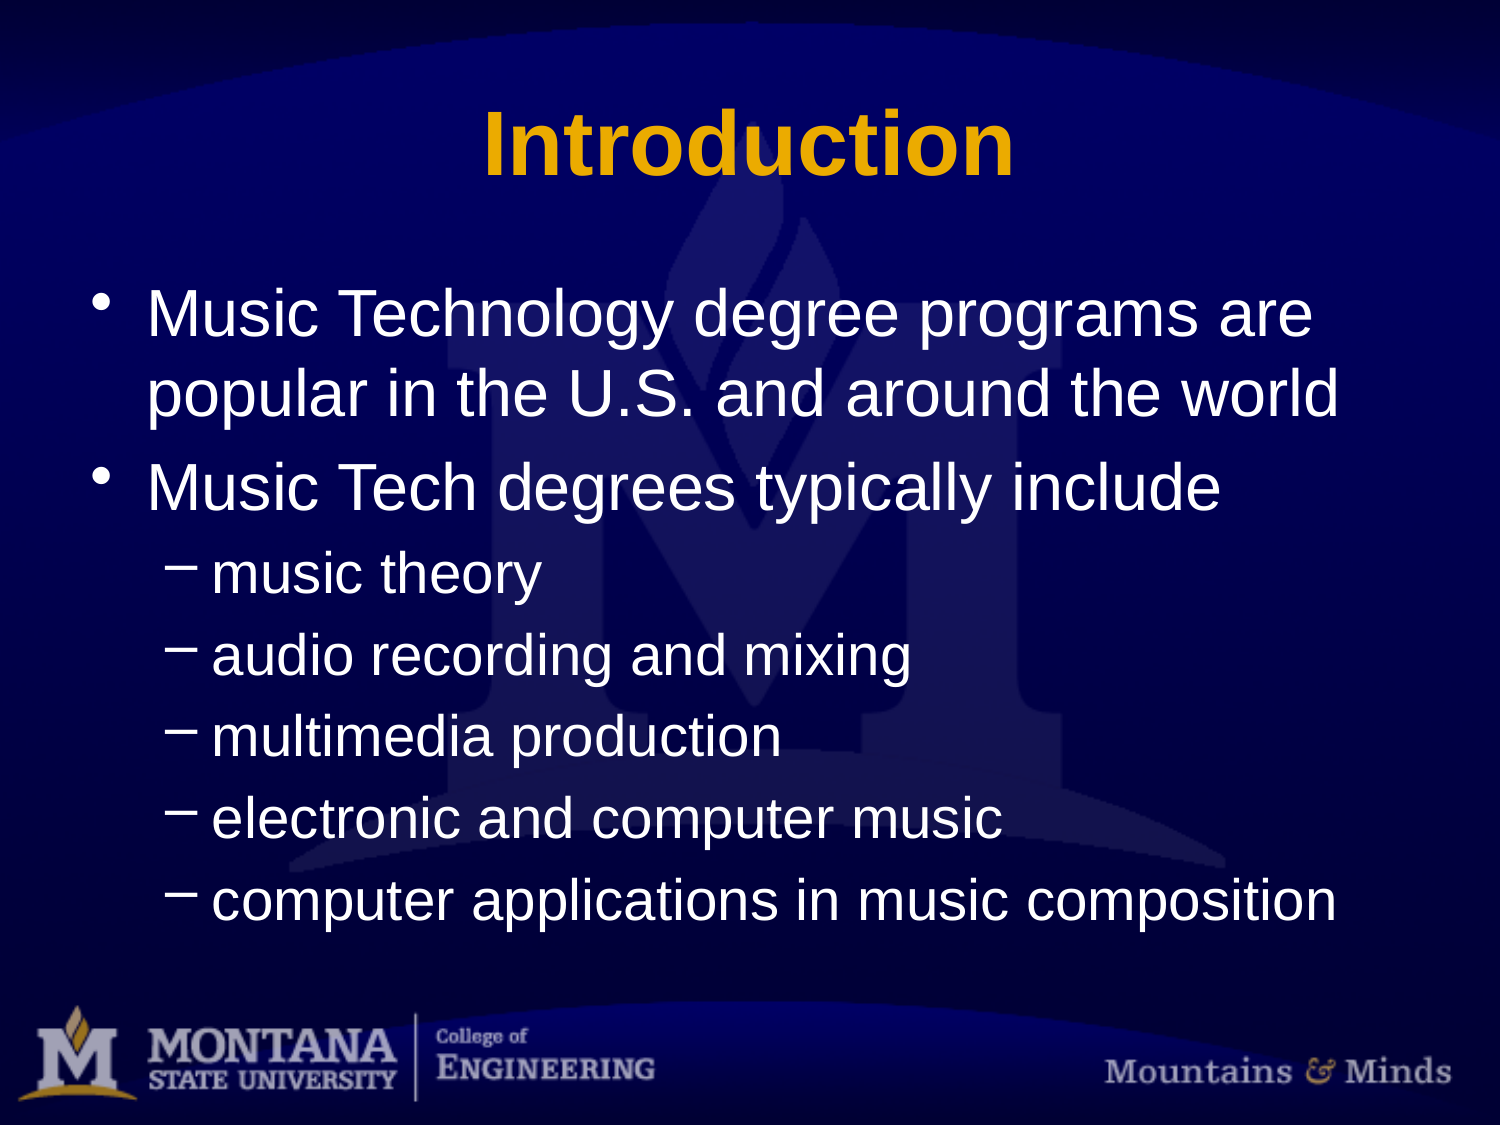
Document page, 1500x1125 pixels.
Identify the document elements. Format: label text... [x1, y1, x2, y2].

picture [0, 0, 1500, 1125]
list Music Technology degree programs are popular in the U.S. and around the world Music Tech degrees typically include music theory audio recording and mixing multimedia production electronic and computer music computer applications in music composition [74, 262, 1426, 1006]
title Introduction [74, 44, 1426, 233]
